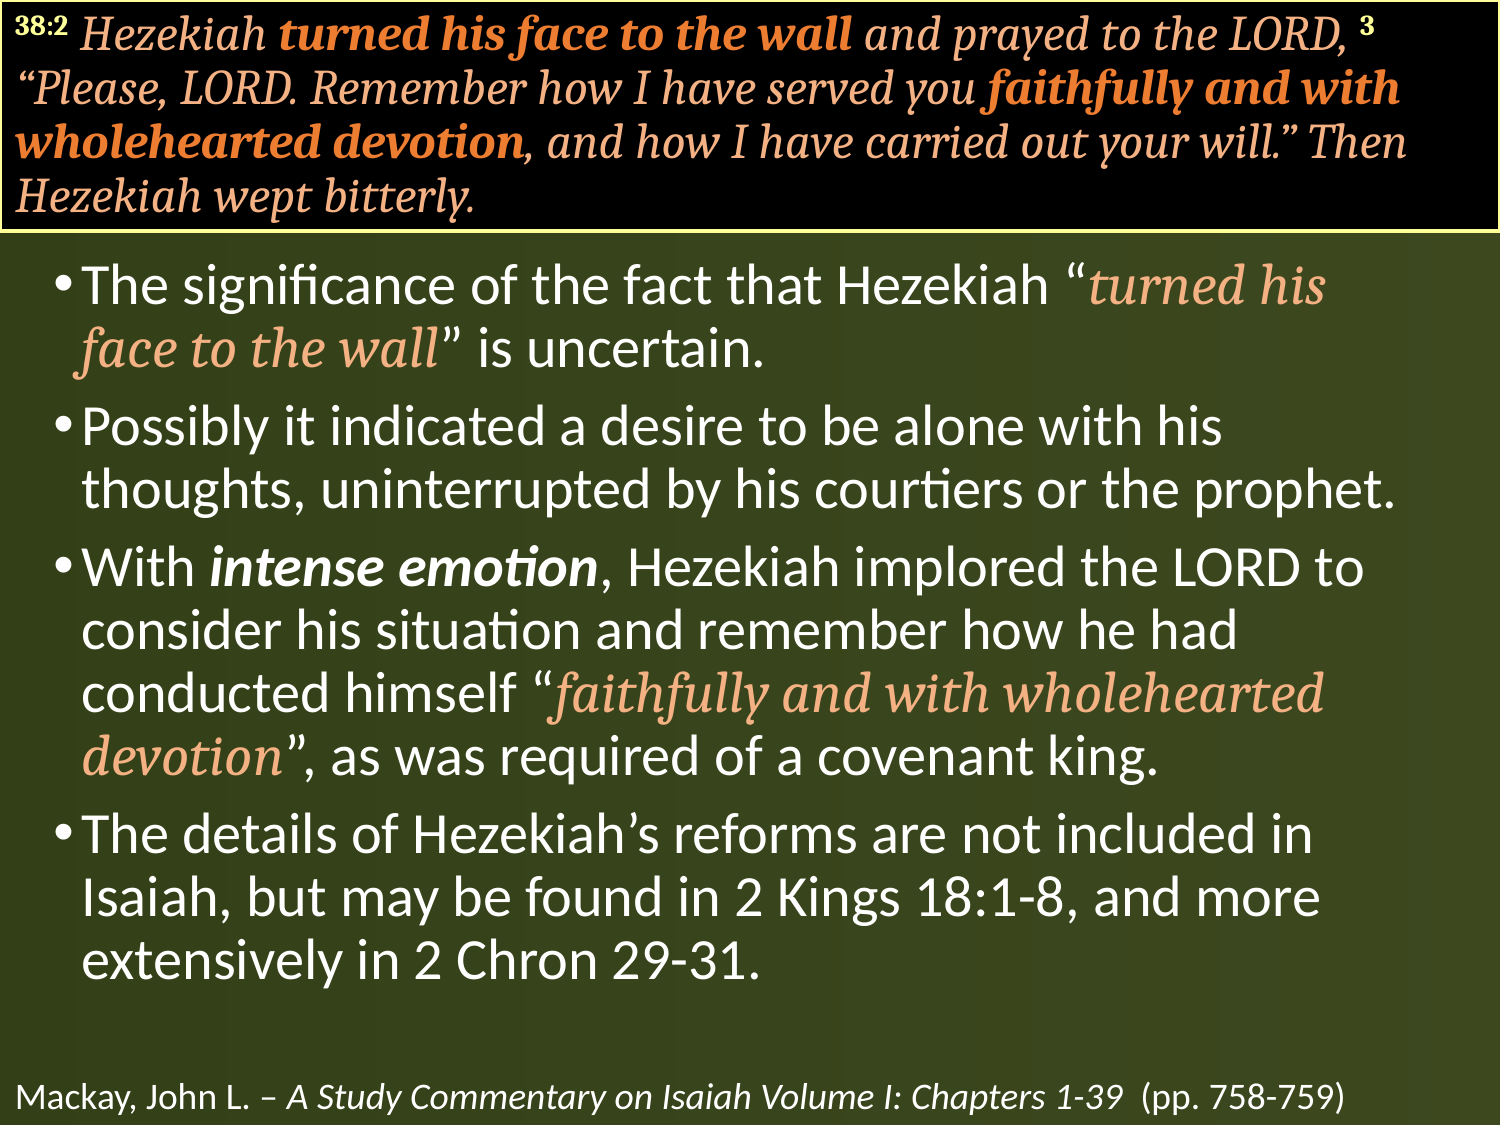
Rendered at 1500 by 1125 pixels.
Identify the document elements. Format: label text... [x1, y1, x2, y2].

list The significance of the fact that Hezekiah “turned his face to the wall” is uncertain. Possibly it indicated a desire to be alone with his thoughts, uninterrupted by his courtiers or the prophet. With intense emotion, Hezekiah implored the LORD to consider his situation and remember how he had conducted himself “faithfully and with wholehearted devotion”, as was required of a covenant king. The details of Hezekiah’s reforms are not included in Isaiah, but may be found in 2 Kings 18:1-8, and more extensively in 2 Chron 29-31. [38, 246, 1447, 1064]
text_box 38:2 Hezekiah turned his face to the wall and prayed to the LORD, 3 “Please, LORD. Remember how I have served you faithfully and with wholehearted devotion, and how I have carried out your will.” Then Hezekiah wept bitterly. [0, 0, 1500, 232]
text_box Mackay, John L. – A Study Commentary on Isaiah Volume I: Chapters 1-39 (pp. 758-759) [0, 1064, 1500, 1125]
